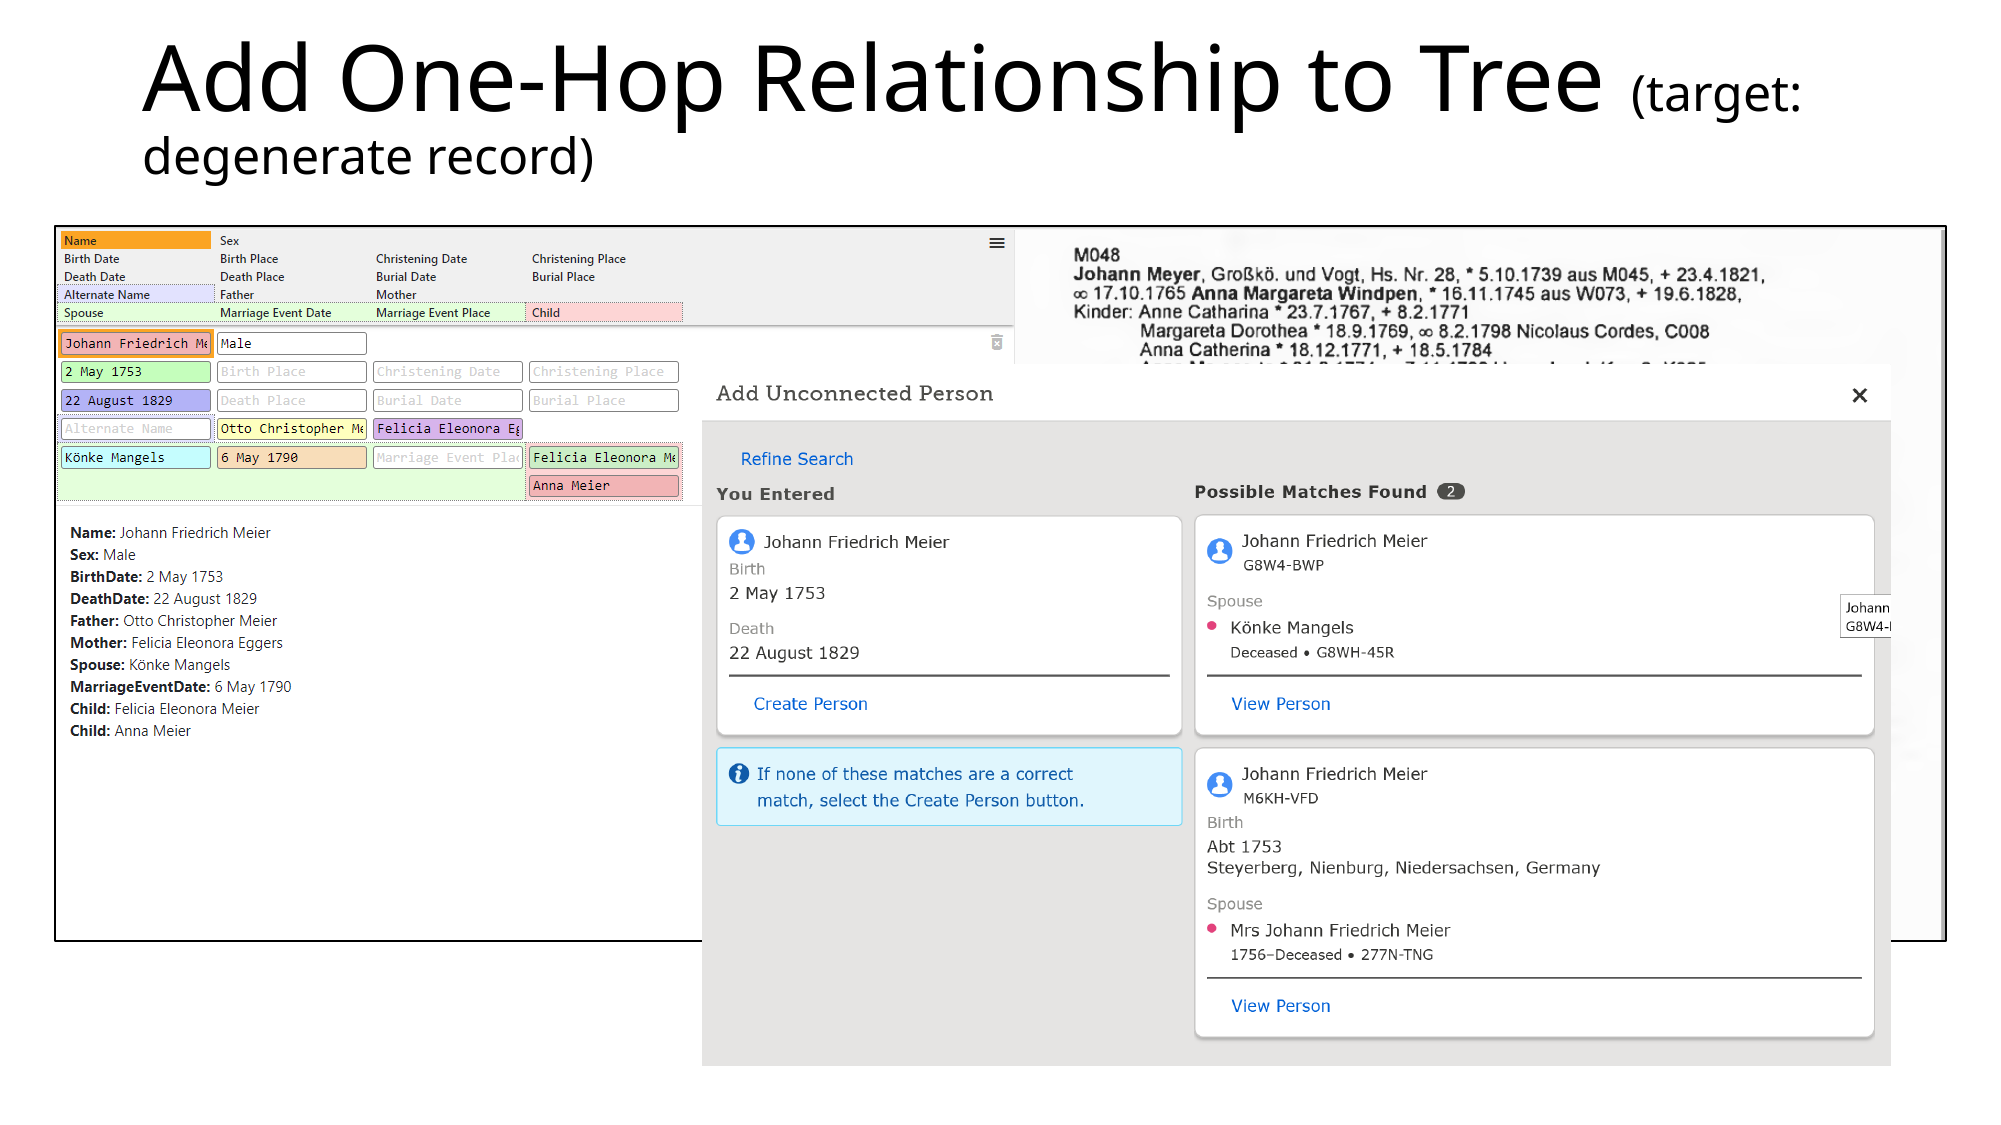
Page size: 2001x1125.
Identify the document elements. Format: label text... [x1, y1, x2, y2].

picture [56, 227, 1945, 1066]
text_box Add One-Hop Relationship to Tree (target: degenerate record) [127, 0, 2000, 218]
